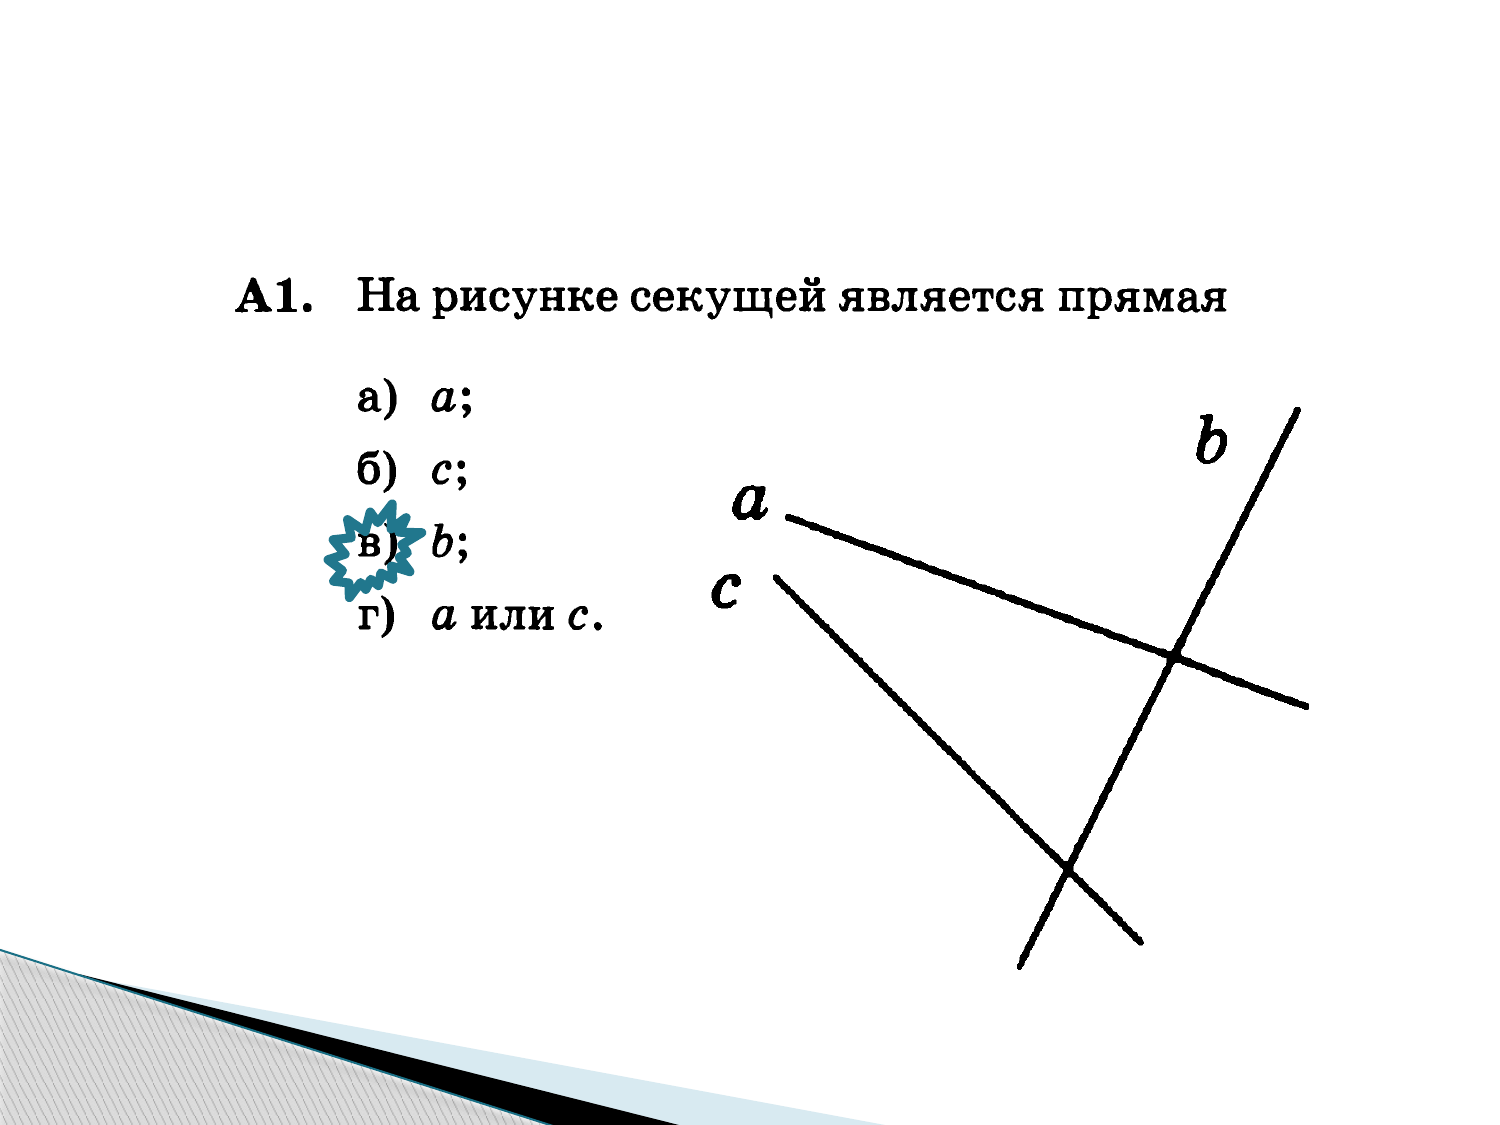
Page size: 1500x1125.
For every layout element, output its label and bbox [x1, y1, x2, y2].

list [214, 242, 1257, 669]
picture [679, 363, 1374, 985]
